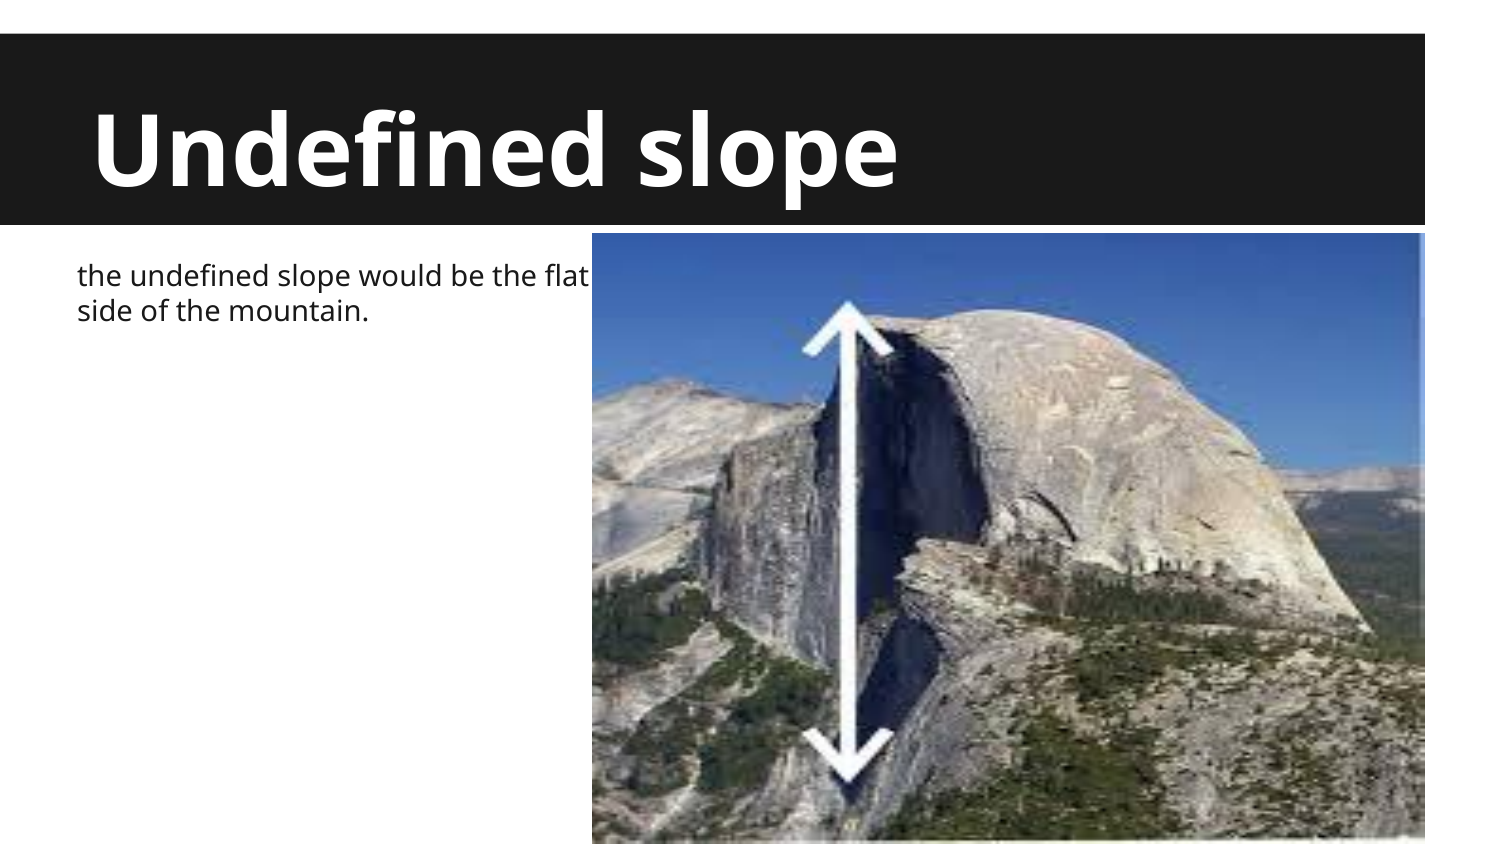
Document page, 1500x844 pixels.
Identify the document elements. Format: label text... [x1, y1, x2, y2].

title Undefined slope [75, 33, 1425, 221]
picture [592, 233, 1426, 844]
list the undefined slope would be the flat side of the mountain. [62, 242, 587, 812]
